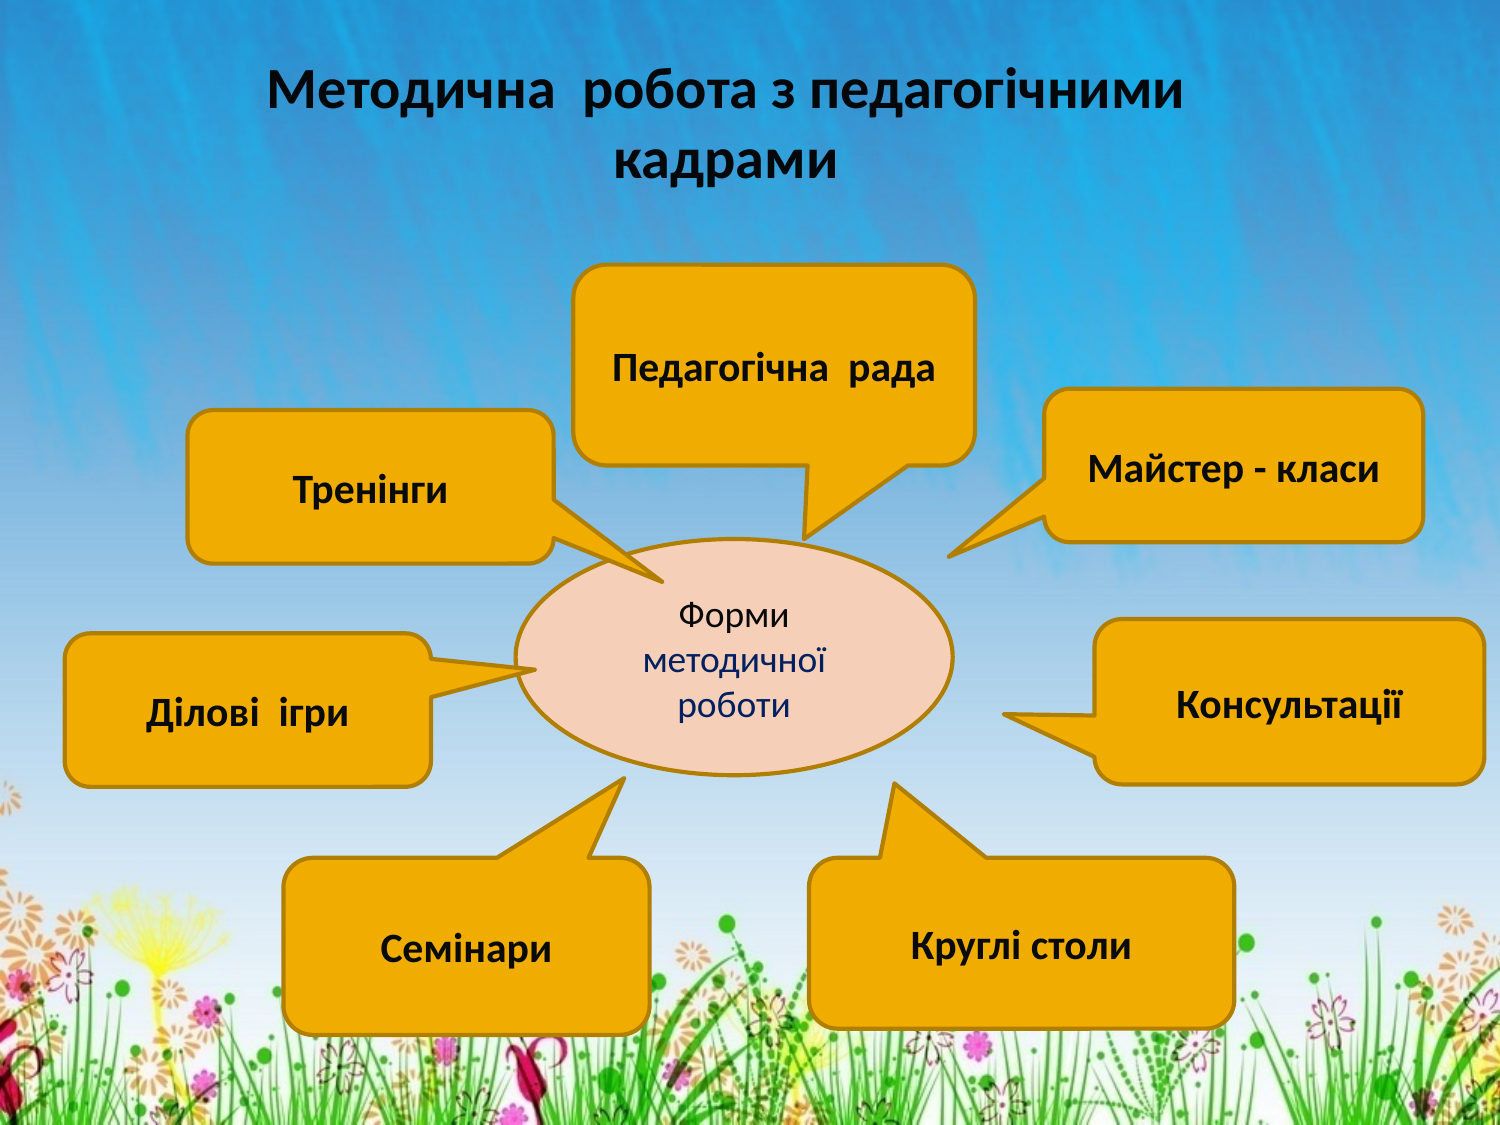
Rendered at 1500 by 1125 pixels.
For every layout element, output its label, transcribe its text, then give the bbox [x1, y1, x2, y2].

text_box Круглі столи [806, 781, 1237, 1031]
picture [0, 0, 1500, 1125]
text_box Форми методичної роботи [513, 536, 955, 778]
text_box Ділові ігри [62, 631, 538, 789]
text_box Семінари [281, 776, 652, 1038]
text_box Методична робота з педагогічними кадрами [194, 42, 1258, 198]
text_box Майстер - класи [946, 386, 1426, 559]
text_box Педагогічна рада [571, 262, 978, 541]
text_box Тренінги [185, 407, 665, 584]
text_box Консультації [1001, 616, 1487, 787]
